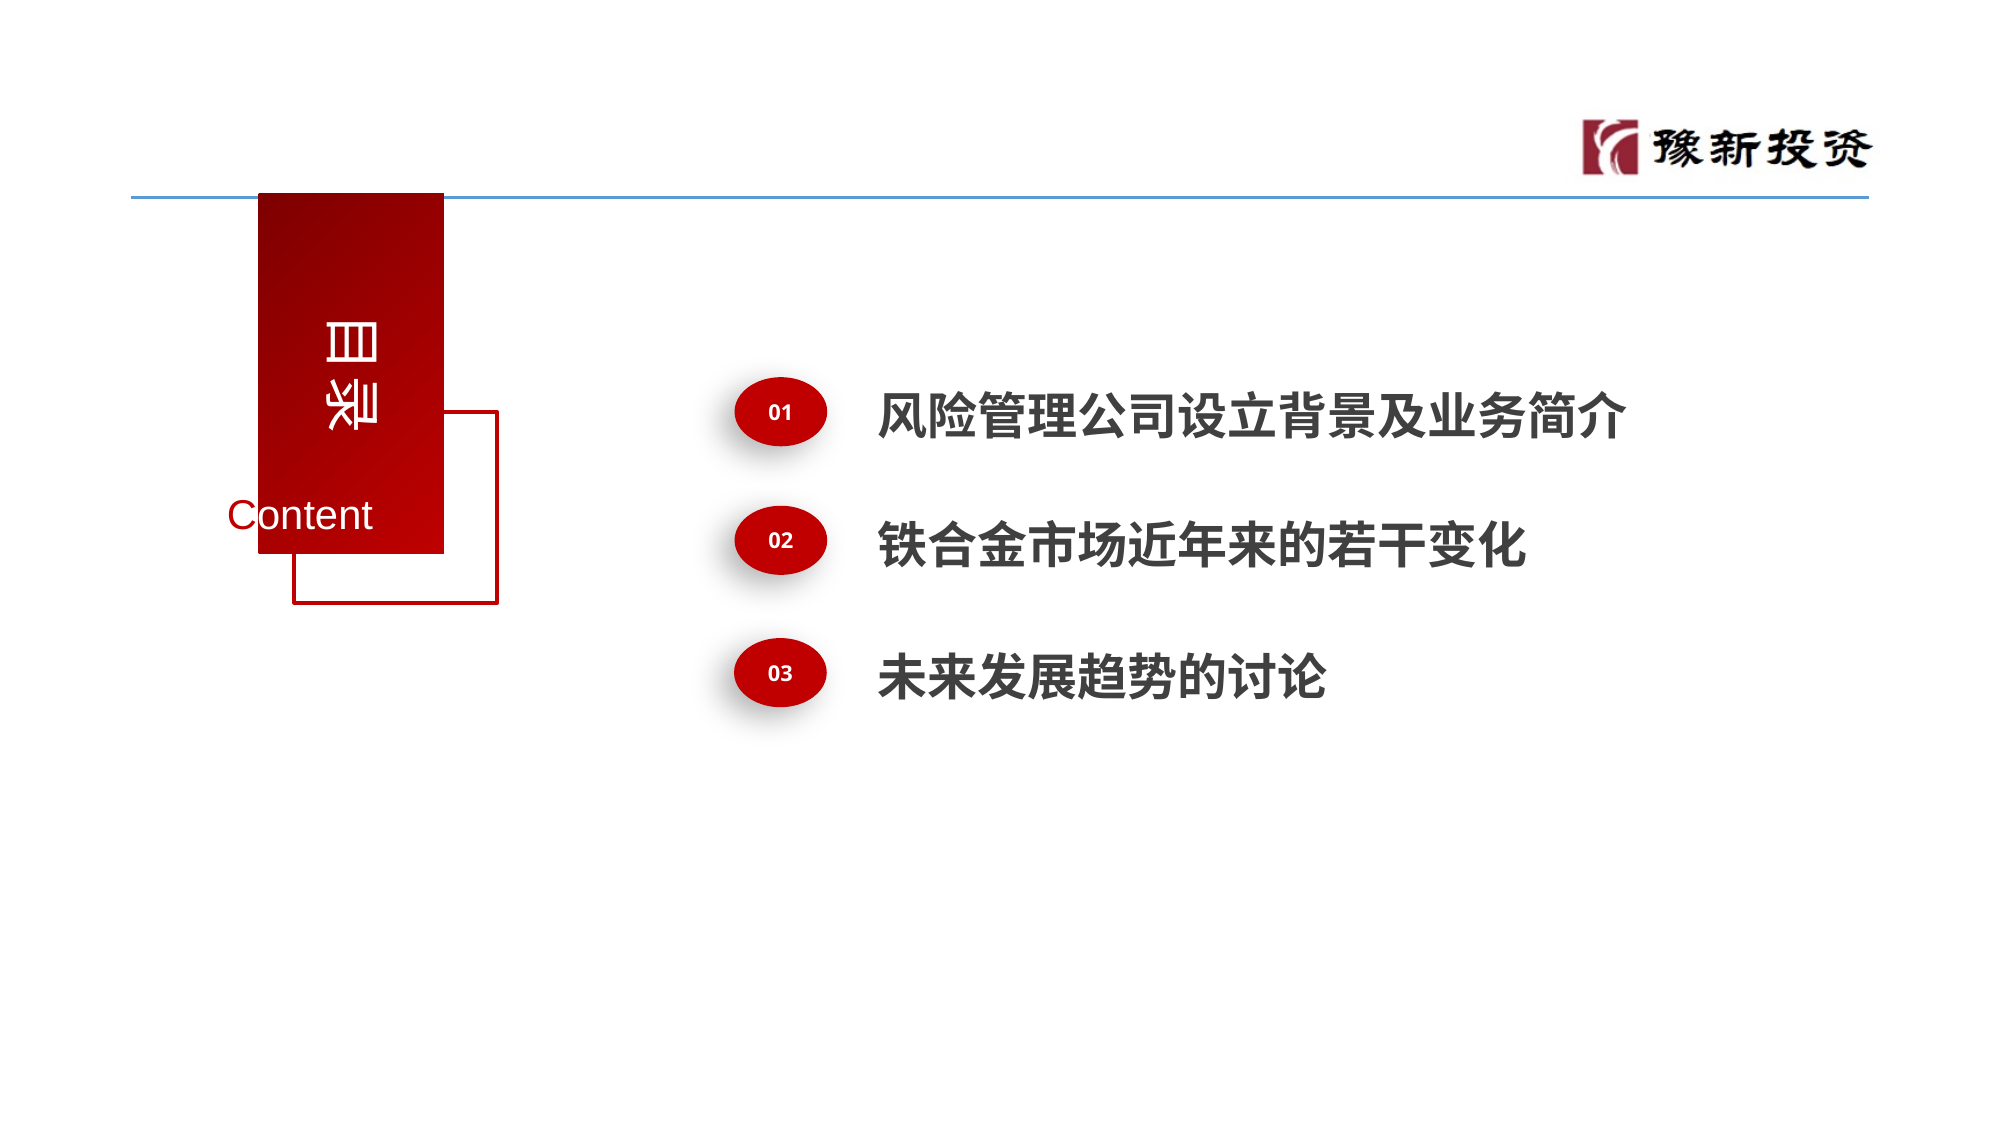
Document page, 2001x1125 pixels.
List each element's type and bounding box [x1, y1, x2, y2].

text_box [207, 193, 498, 624]
text_box [734, 377, 1661, 710]
picture [1565, 109, 1887, 187]
